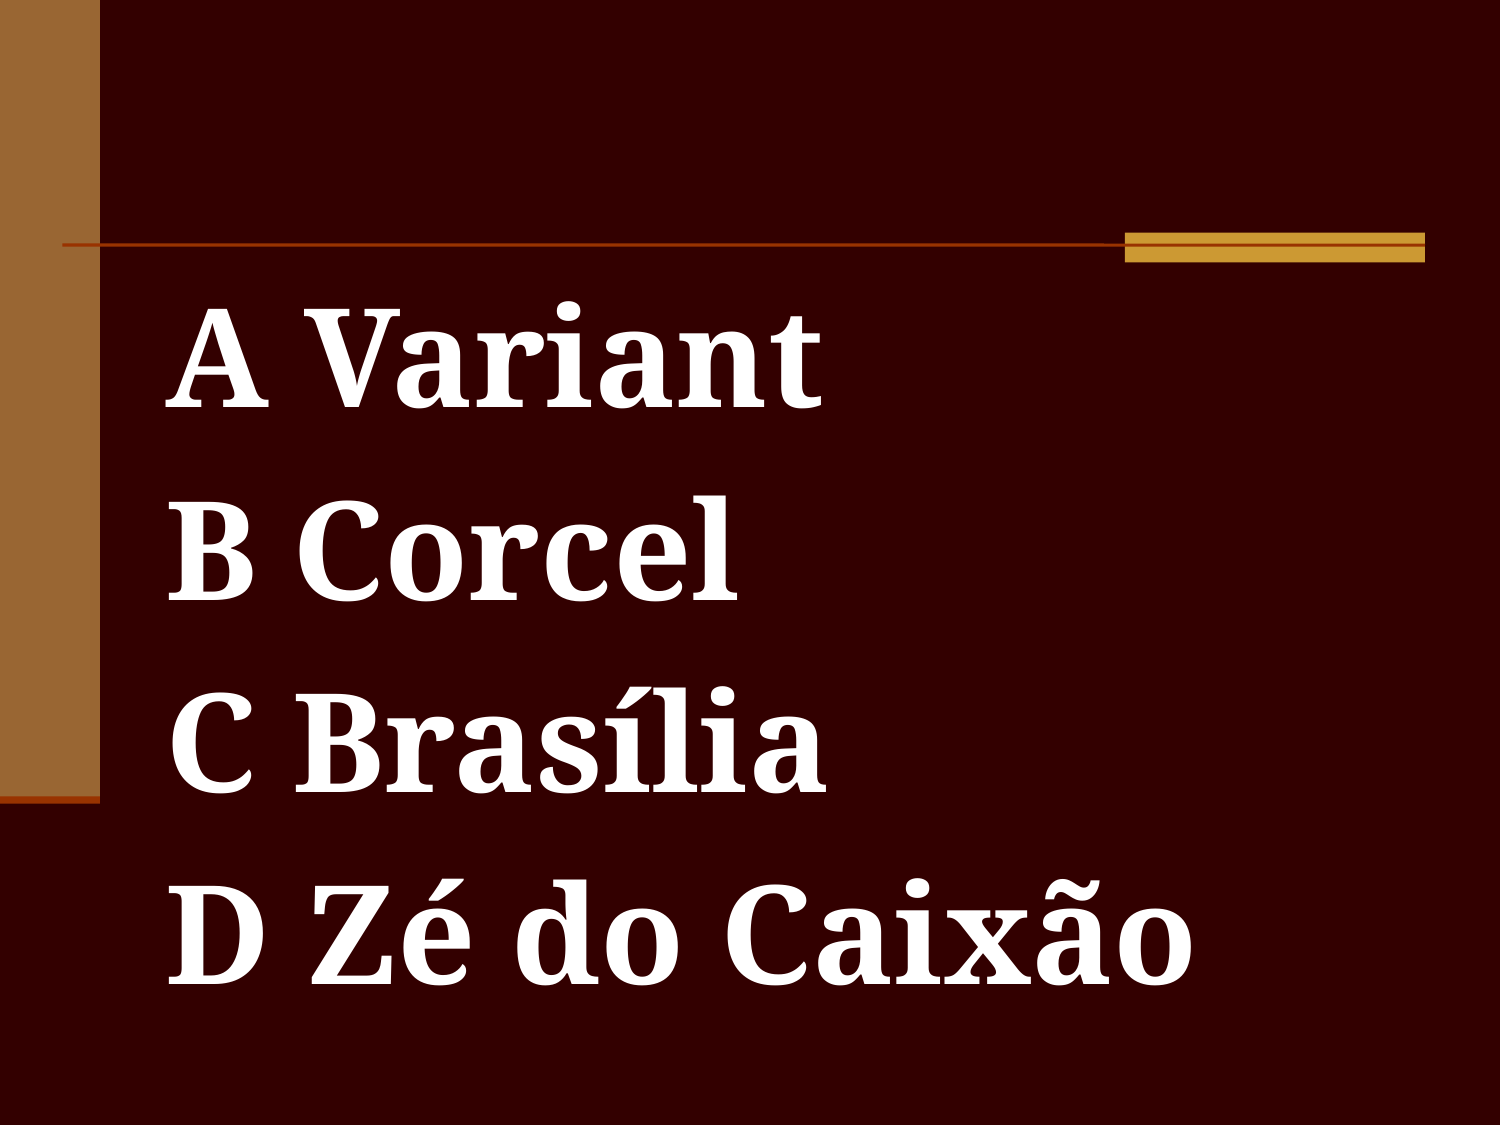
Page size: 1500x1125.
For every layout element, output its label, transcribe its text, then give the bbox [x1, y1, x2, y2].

list A Variant B Corcel C Brasília D Zé do Caixão [150, 262, 1500, 1006]
